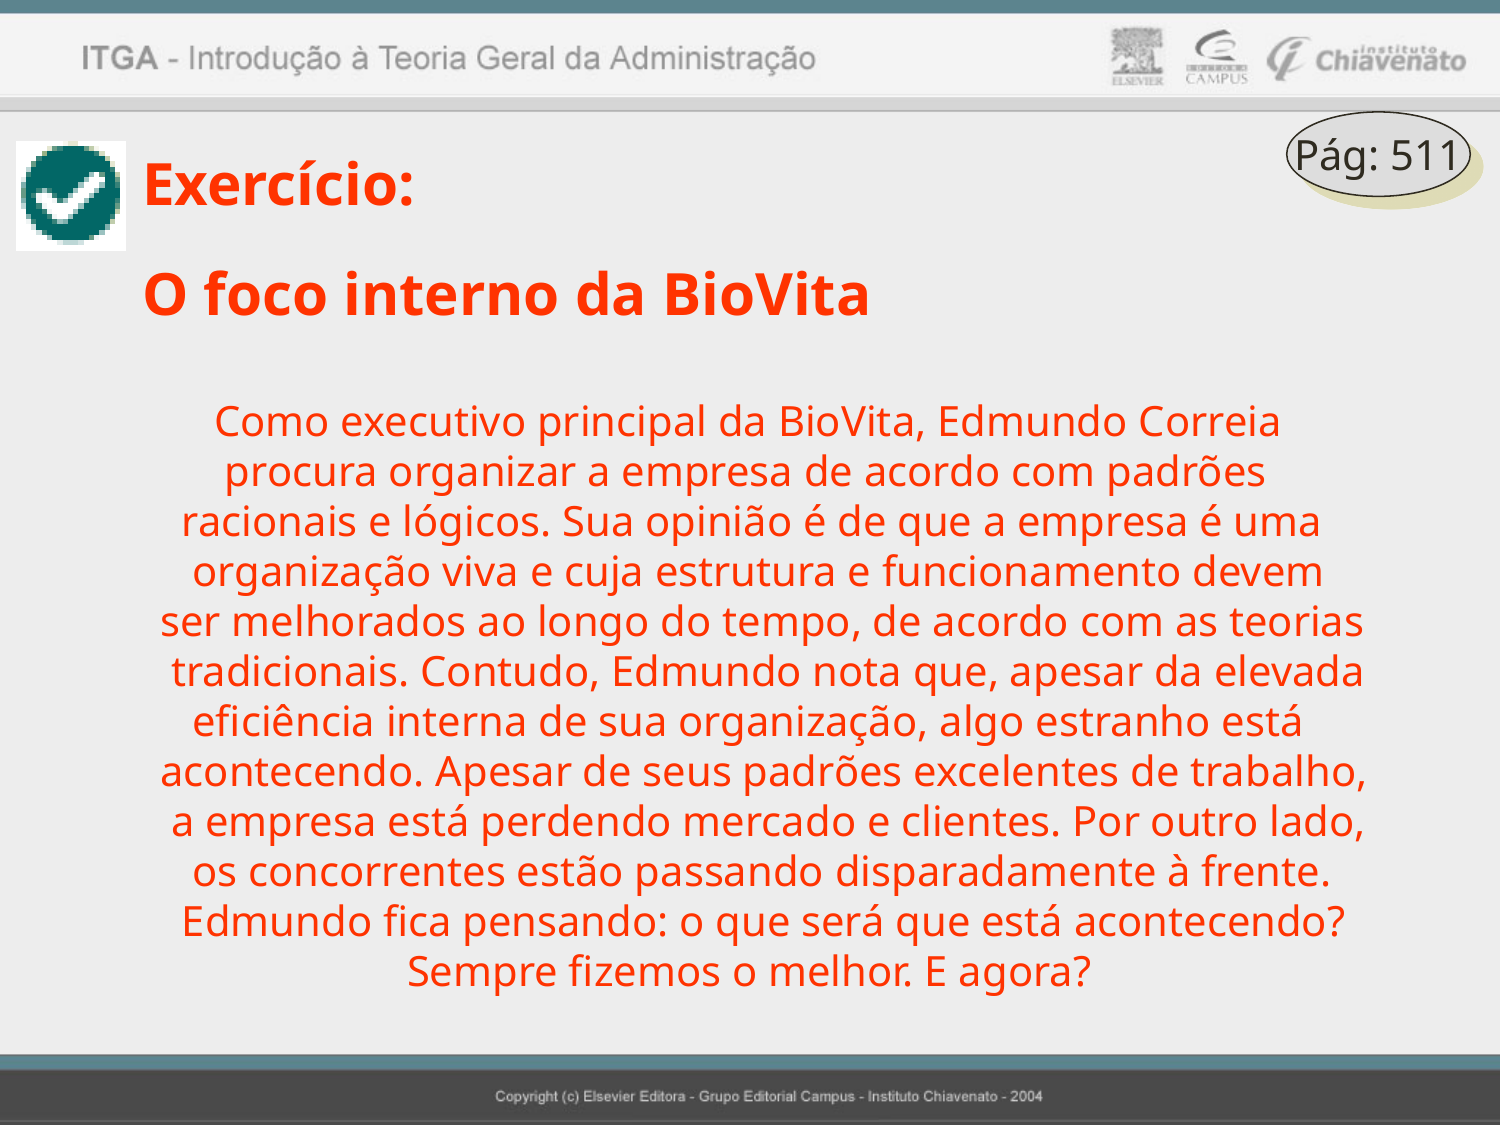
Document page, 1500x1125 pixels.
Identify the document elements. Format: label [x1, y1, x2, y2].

picture [15, 141, 126, 252]
text_box [0, 0, 1500, 1125]
